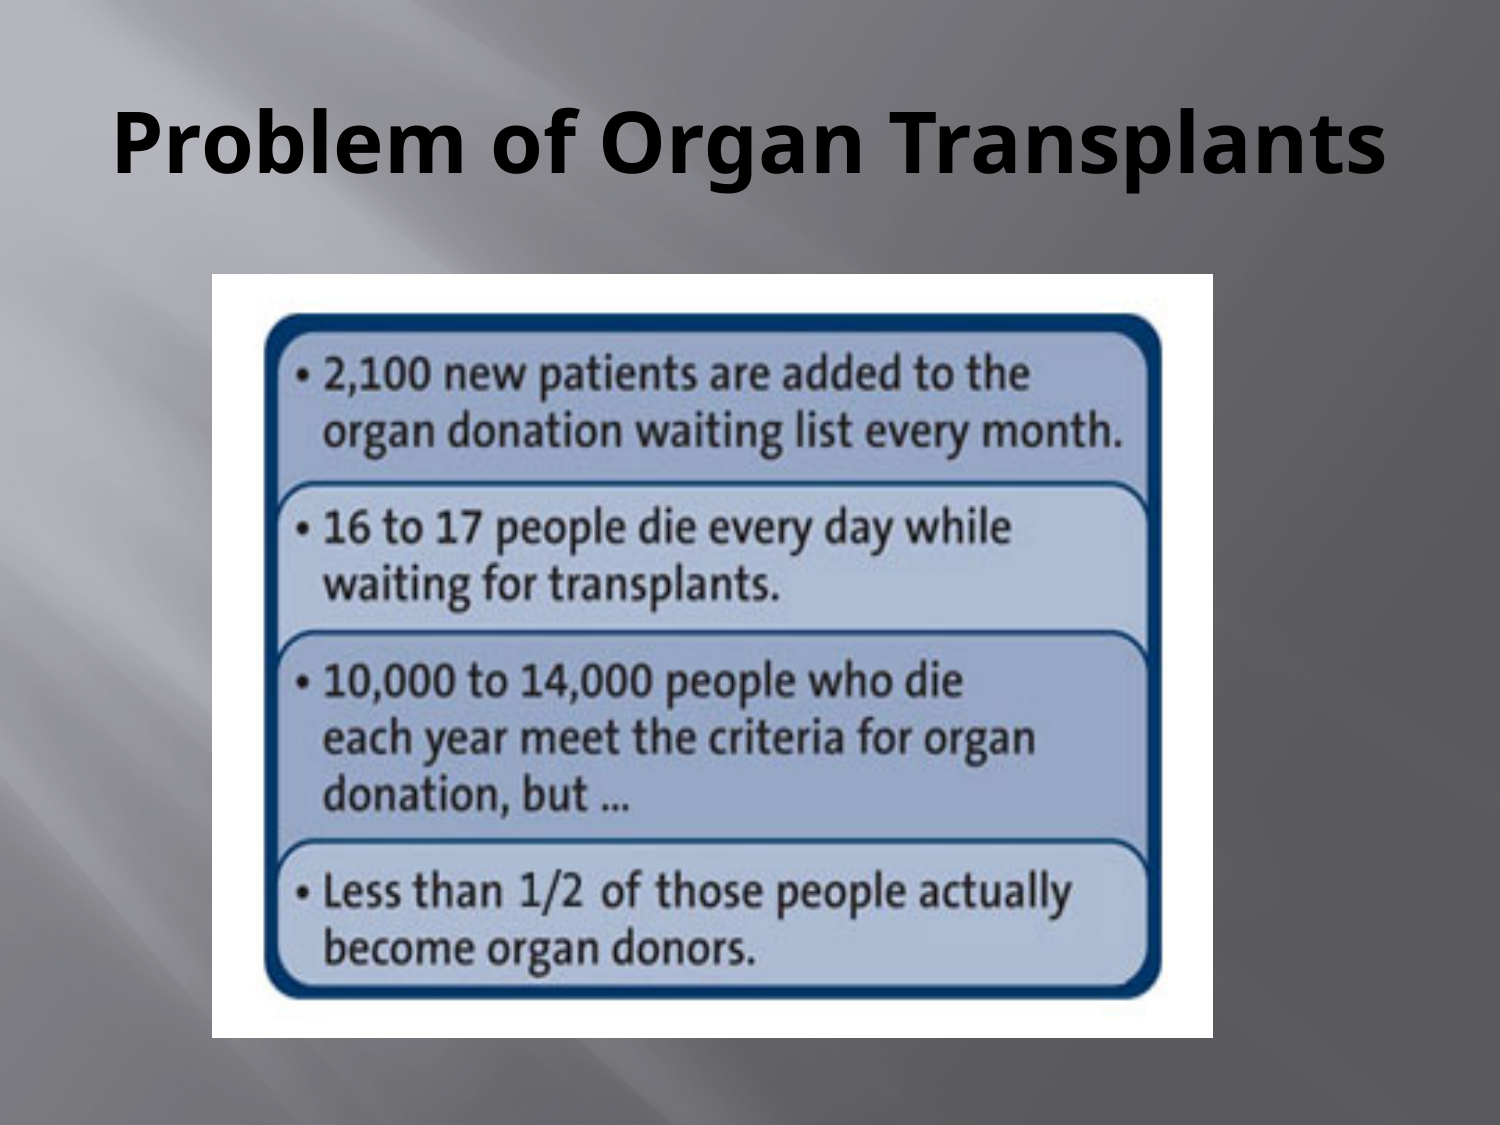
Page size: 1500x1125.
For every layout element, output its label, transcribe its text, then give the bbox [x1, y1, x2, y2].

title Problem of Organ Transplants [75, 45, 1425, 233]
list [212, 274, 1213, 1038]
